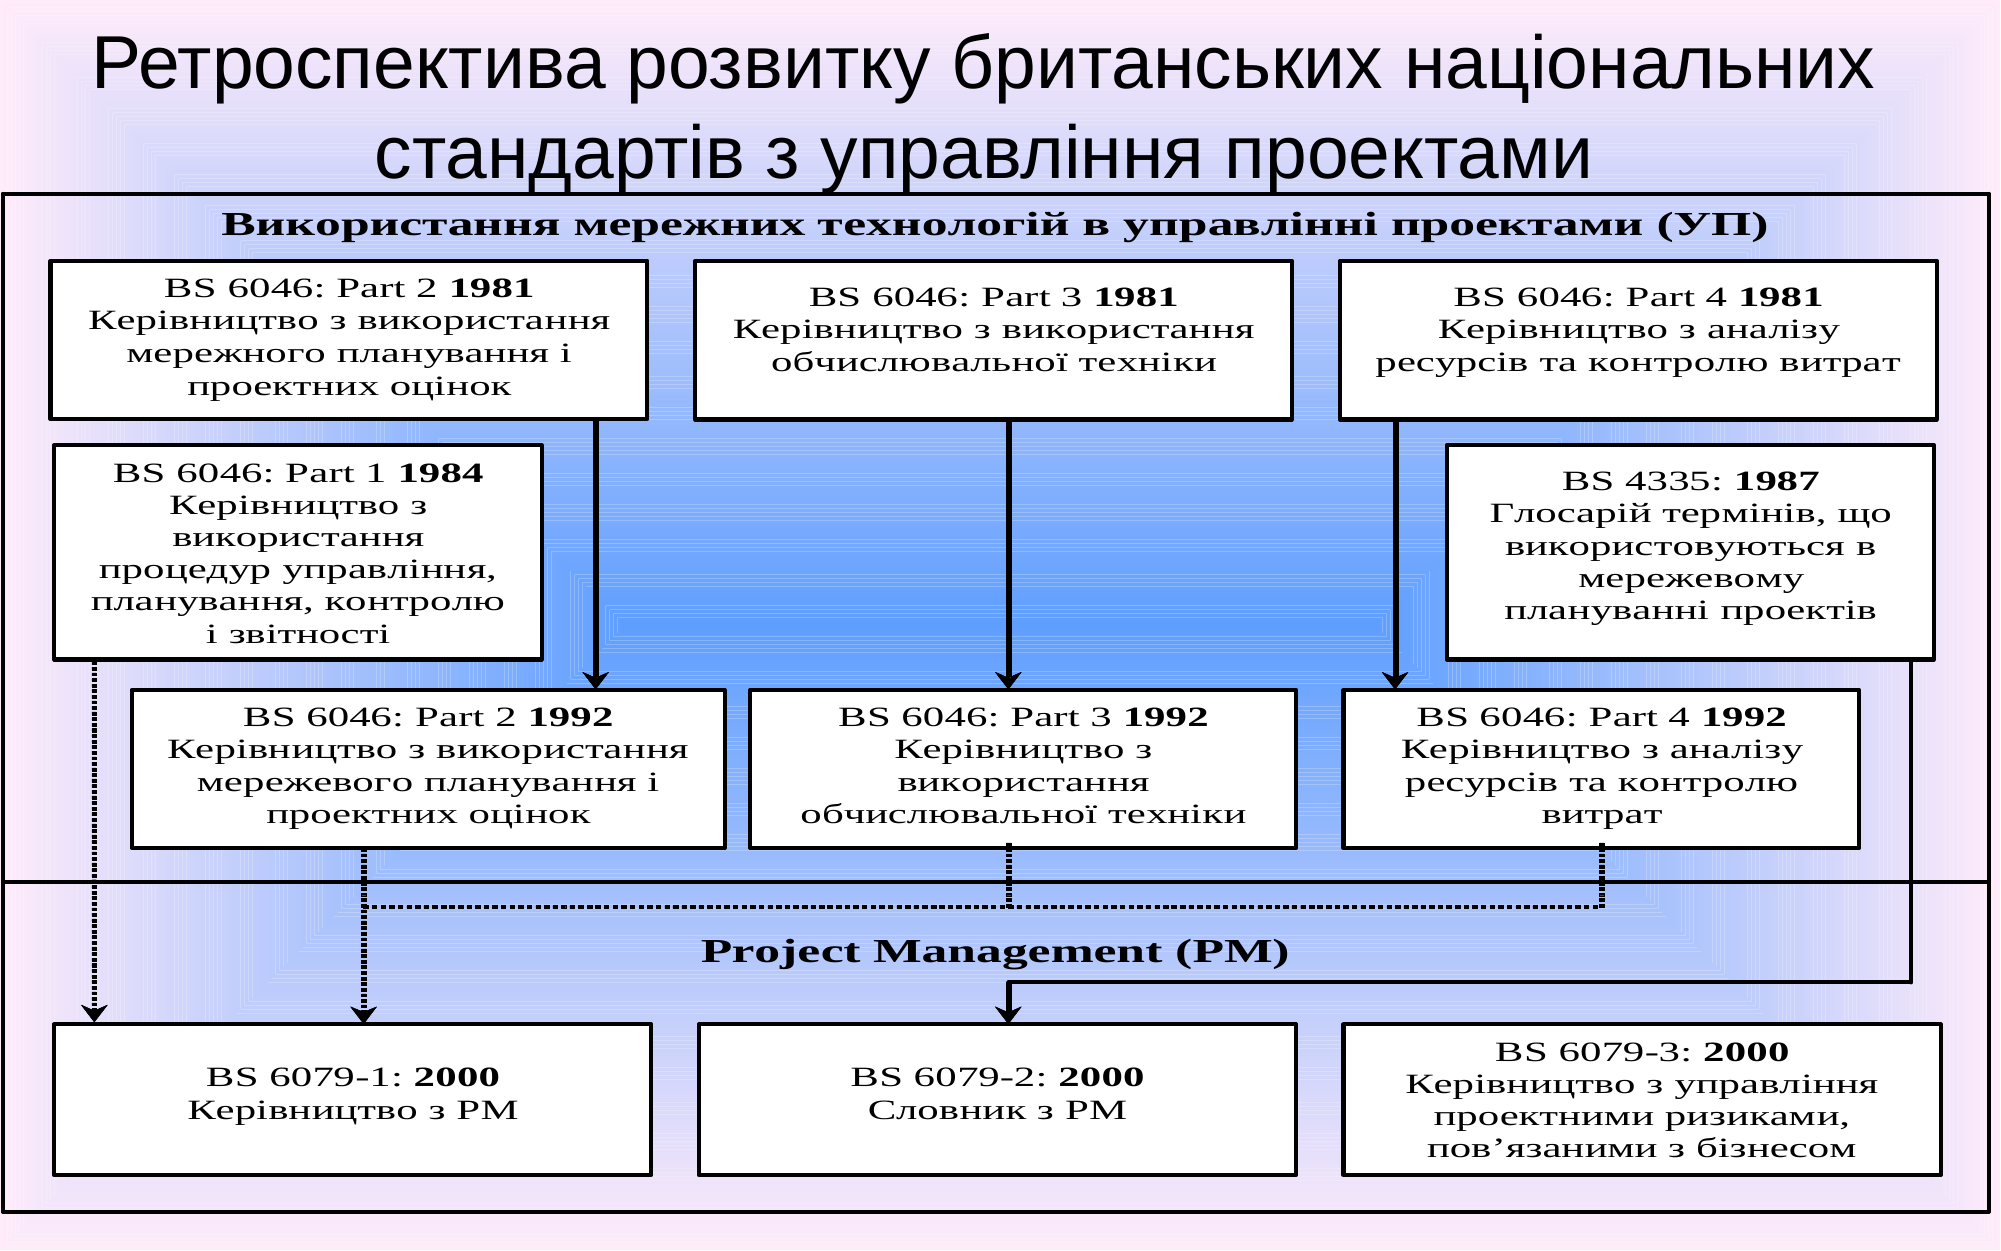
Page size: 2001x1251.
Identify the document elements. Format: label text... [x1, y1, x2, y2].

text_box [0, 191, 2000, 1216]
title Ретроспектива розвитку британських національних стандартів з управління проектами [39, 27, 1930, 179]
